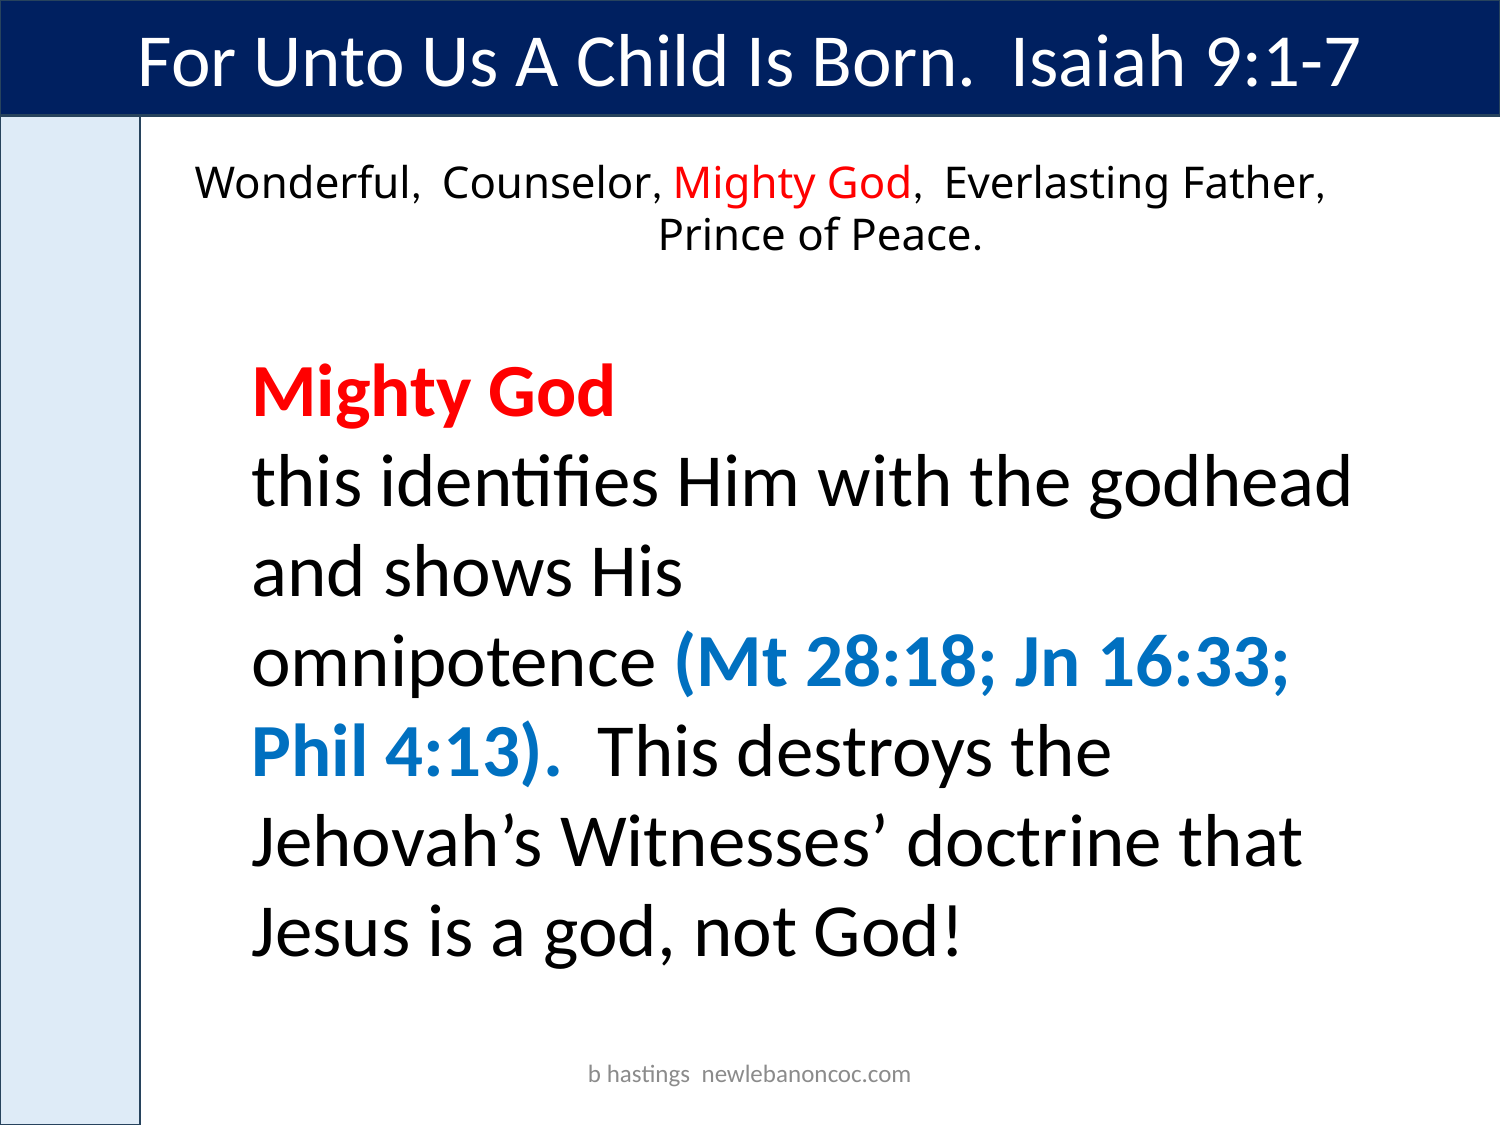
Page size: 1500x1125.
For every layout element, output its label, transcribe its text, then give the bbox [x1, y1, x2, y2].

text_box Wonderful, Counselor, Mighty God, Everlasting Father, Prince of Peace. [140, 147, 1500, 267]
text_box [0, 109, 1500, 117]
text_box Mighty God this identifies Him with the godhead and shows His omnipotence (Mt 28:18; Jn 16:33; Phil 4:13). This destroys the Jehovah’s Witnesses’ doctrine that Jesus is a god, not God! [236, 334, 1428, 980]
text_box For Unto Us A Child Is Born. Isaiah 9:1-7 [0, 4, 1500, 109]
text_box [0, 117, 141, 1125]
text_box [0, 0, 1500, 4]
footer b hastings newlebanoncoc.com [496, 1042, 1004, 1103]
